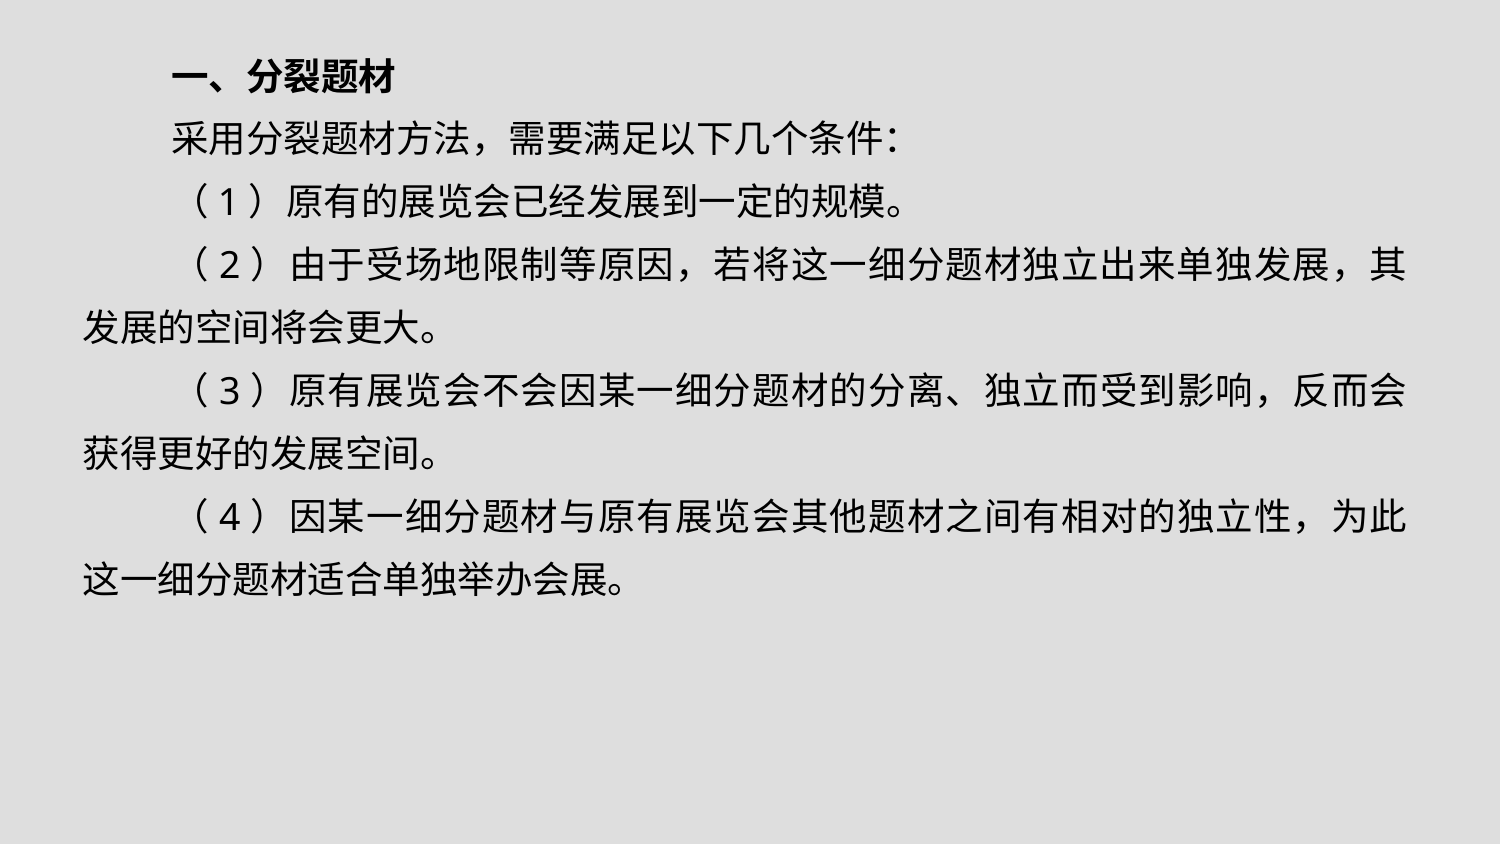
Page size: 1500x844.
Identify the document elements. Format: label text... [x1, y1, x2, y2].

list 一、分裂题材 采用分裂题材方法，需要满足以下几个条件： （1）原有的展览会已经发展到一定的规模。 （2）由于受场地限制等原因，若将这一细分题材独立出来单独发展，其发展的空间将会更大。 （3）原有展览会不会因某一细分题材的分离、独立而受到影响，反而会获得更好的发展空间。 （4）因某一细分题材与原有展览会其他题材之间有相对的独立性，为此这一细分题材适合单独举办会展。 [68, 27, 1423, 688]
